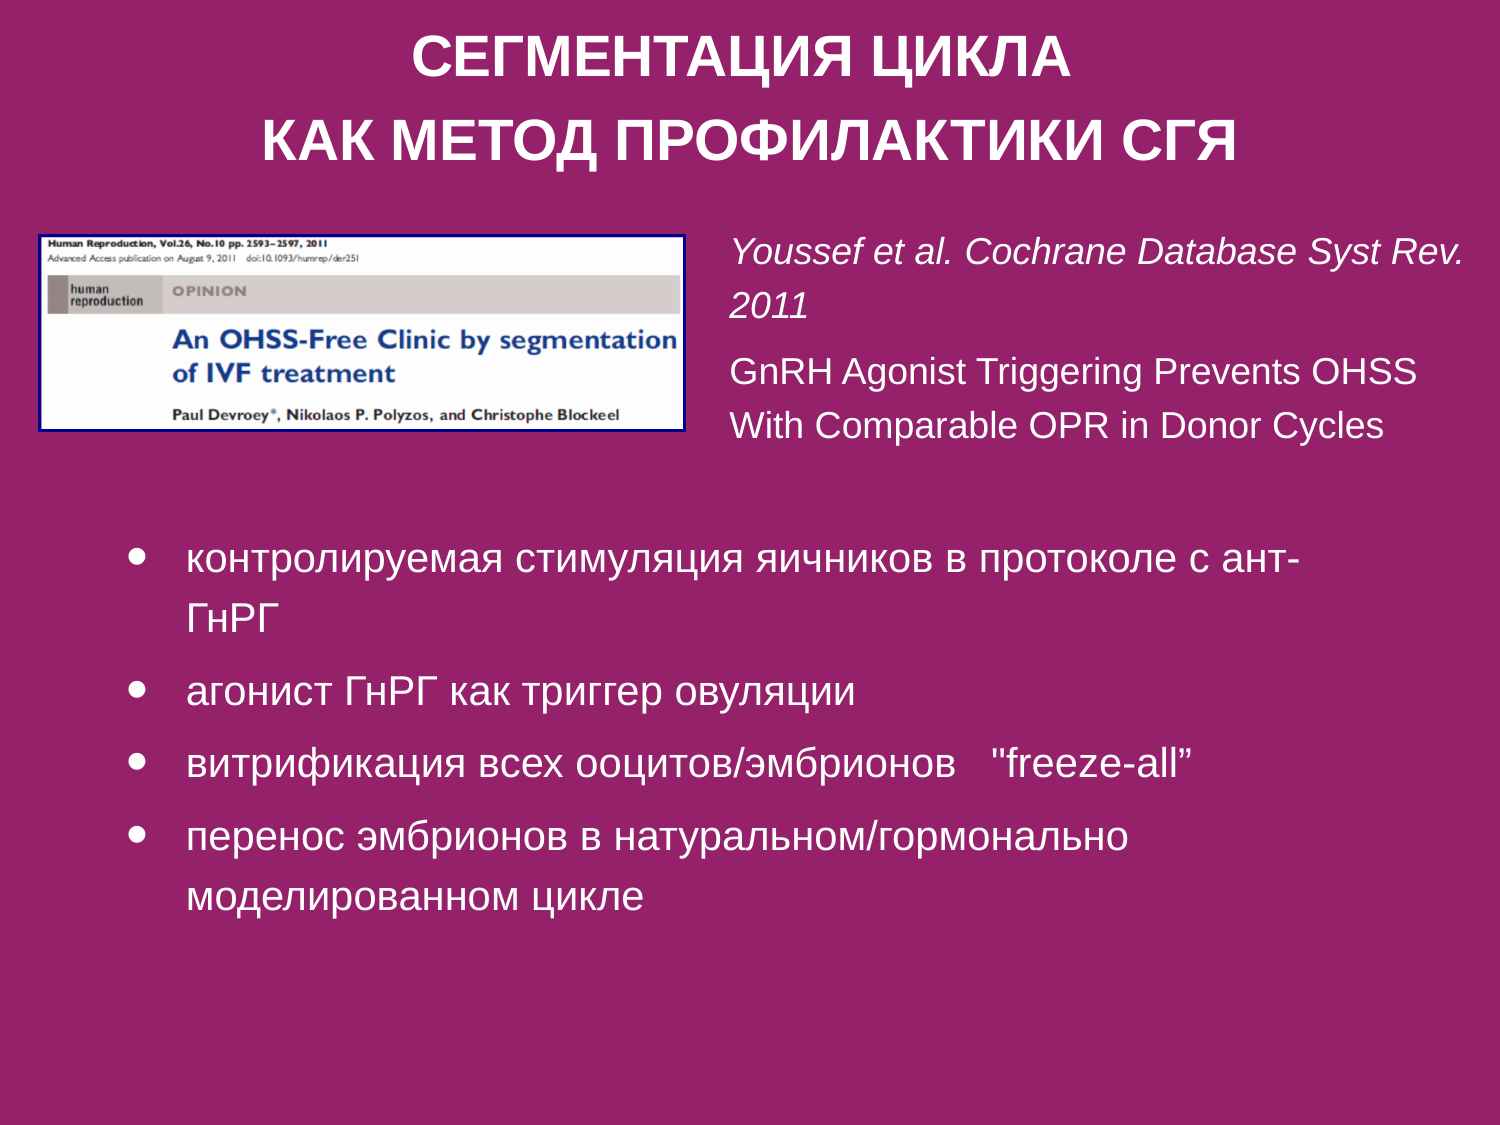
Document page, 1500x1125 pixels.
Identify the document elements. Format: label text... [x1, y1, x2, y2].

text_box контролируемая стимуляция яичников в протоколе с ант-ГнРГ агонист ГнРГ как триггер овуляции витрификация всех ооцитов/эмбрионов "freeze-all” перенос эмбрионов в натуральном/гормонально моделированном цикле [112, 513, 1388, 926]
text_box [620, 386, 1044, 622]
picture [42, 11, 683, 655]
title CЕГМЕНТАЦИЯ ЦИКЛА КАК МЕТОД ПРОФИЛАКТИКИ СГЯ [41, 0, 1459, 178]
text_box Youssef et al. Cochrane Database Syst Rev. 2011 GnRH Agonist Triggering Prevents OHSS With Comparable OPR in Donor Cycles [714, 210, 1500, 454]
